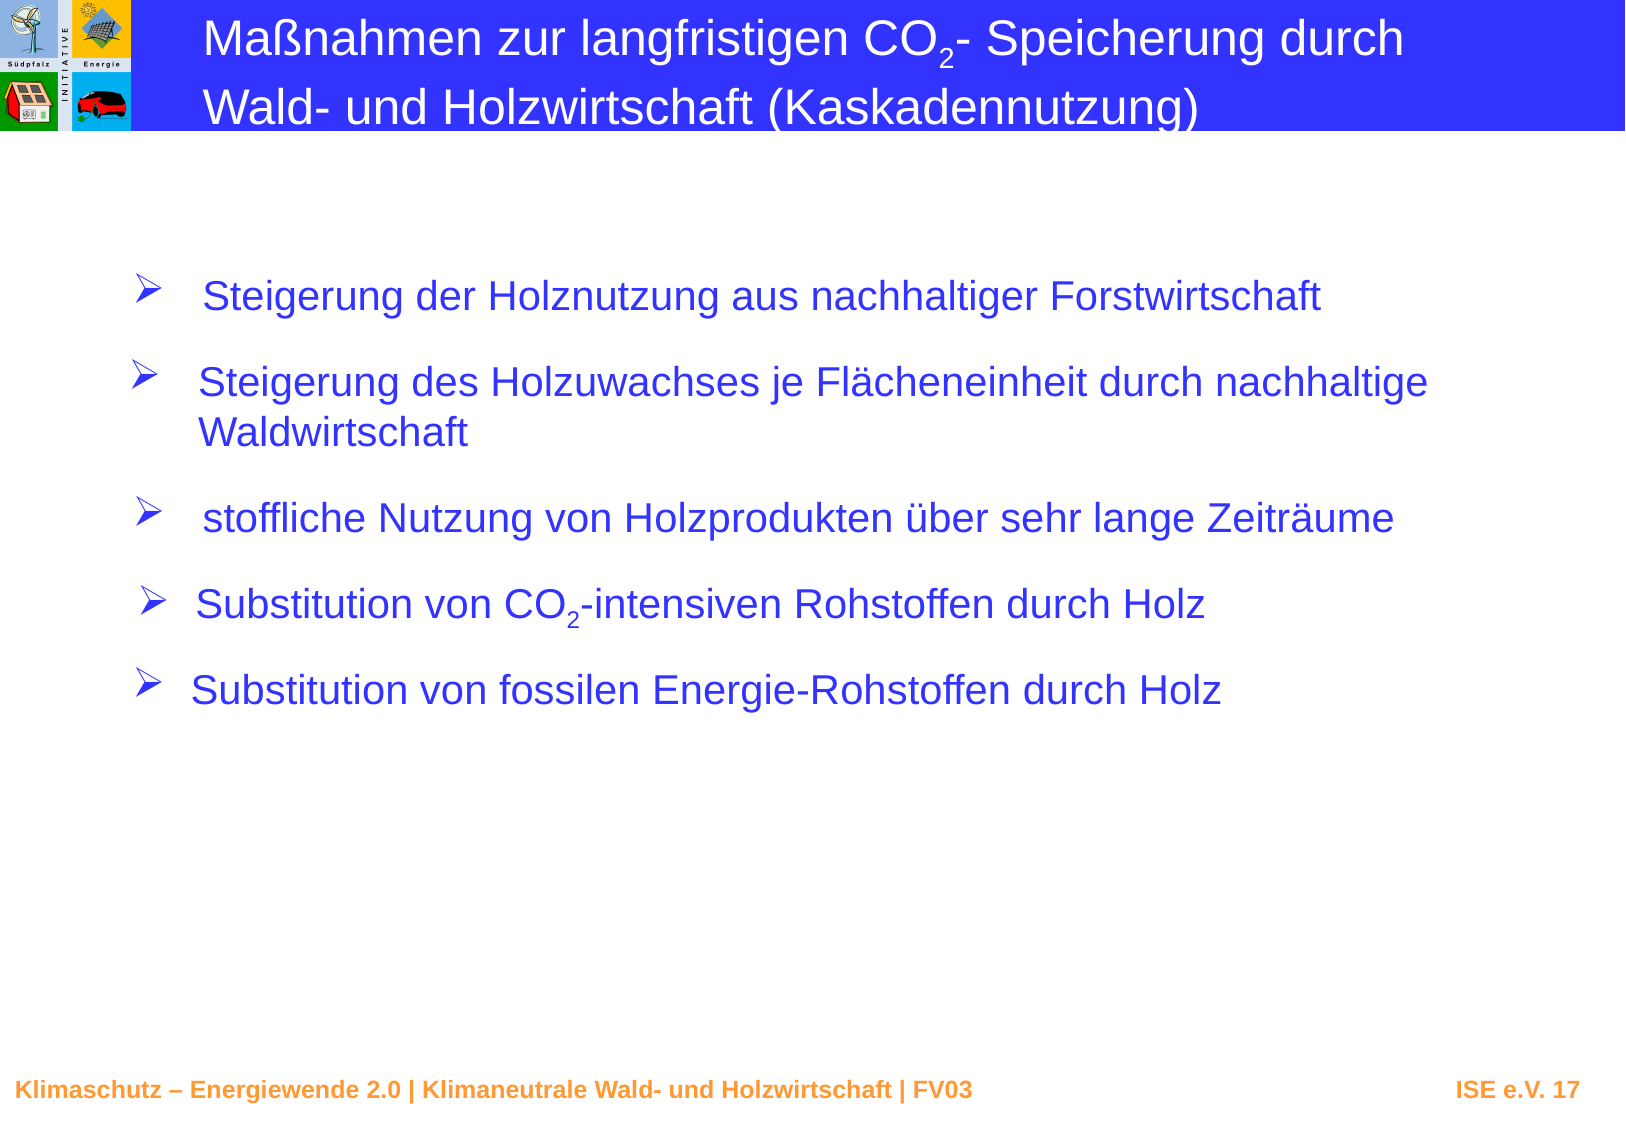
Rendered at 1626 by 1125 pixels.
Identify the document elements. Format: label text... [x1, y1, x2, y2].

text_box Maßnahmen zur langfristigen CO2- Speicherung durch Wald- und Holzwirtschaft (Kaskadennutzung) [202, 5, 1406, 135]
picture [78, 93, 125, 115]
text_box stoffliche Nutzung von Holzprodukten über sehr lange Zeiträume [117, 483, 1411, 549]
picture [0, 0, 131, 131]
text_box Substitution von CO2-intensiven Rohstoffen durch Holz [122, 569, 1222, 642]
text_box Steigerung des Holzuwachses je Flächeneinheit durch nachhaltige Waldwirtschaft [113, 347, 1560, 462]
text_box Substitution von fossilen Energie-Rohstoffen durch Holz [117, 655, 1239, 721]
text_box Steigerung der Holznutzung aus nachhaltiger Forstwirtschaft [117, 261, 1337, 327]
